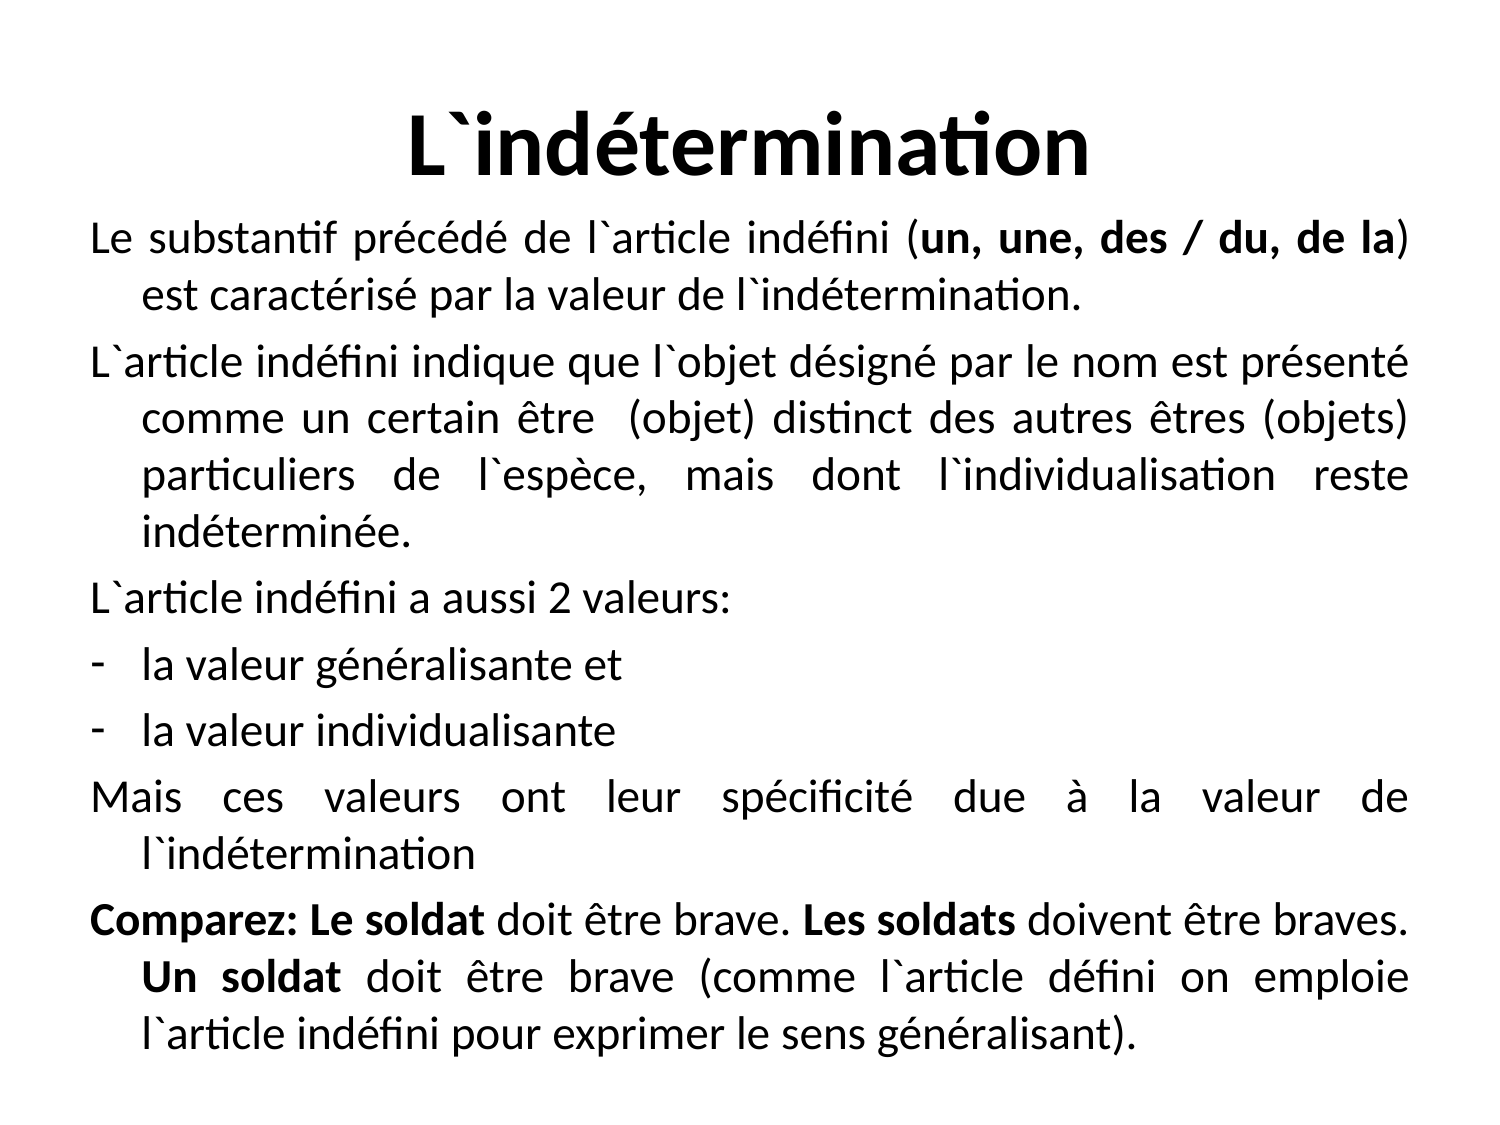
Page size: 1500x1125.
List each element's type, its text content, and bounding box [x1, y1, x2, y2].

list Le substantif précédé de l`article indéfini (un, une, des / du, de la) est caractérisé par la valeur de l`indétermination. L`article indéfini indique que l`objet désigné par le nom est présenté comme un certain être (objet) distinct des autres êtres (objets) particuliers de l`espèce, mais dont l`individualisation reste indéterminée. L`article indéfini a aussi 2 valeurs: la valeur généralisante et la valeur individualisante Mais ces valeurs ont leur spécificité due à la valeur de l`indétermination Comparez: Le soldat doit être brave. Les soldats doivent être braves. Un soldat doit être brave (comme l`article défini on emploie l`article indéfini pour exprimer le sens généralisant). [75, 199, 1425, 1067]
title L`indétermination [75, 45, 1425, 199]
